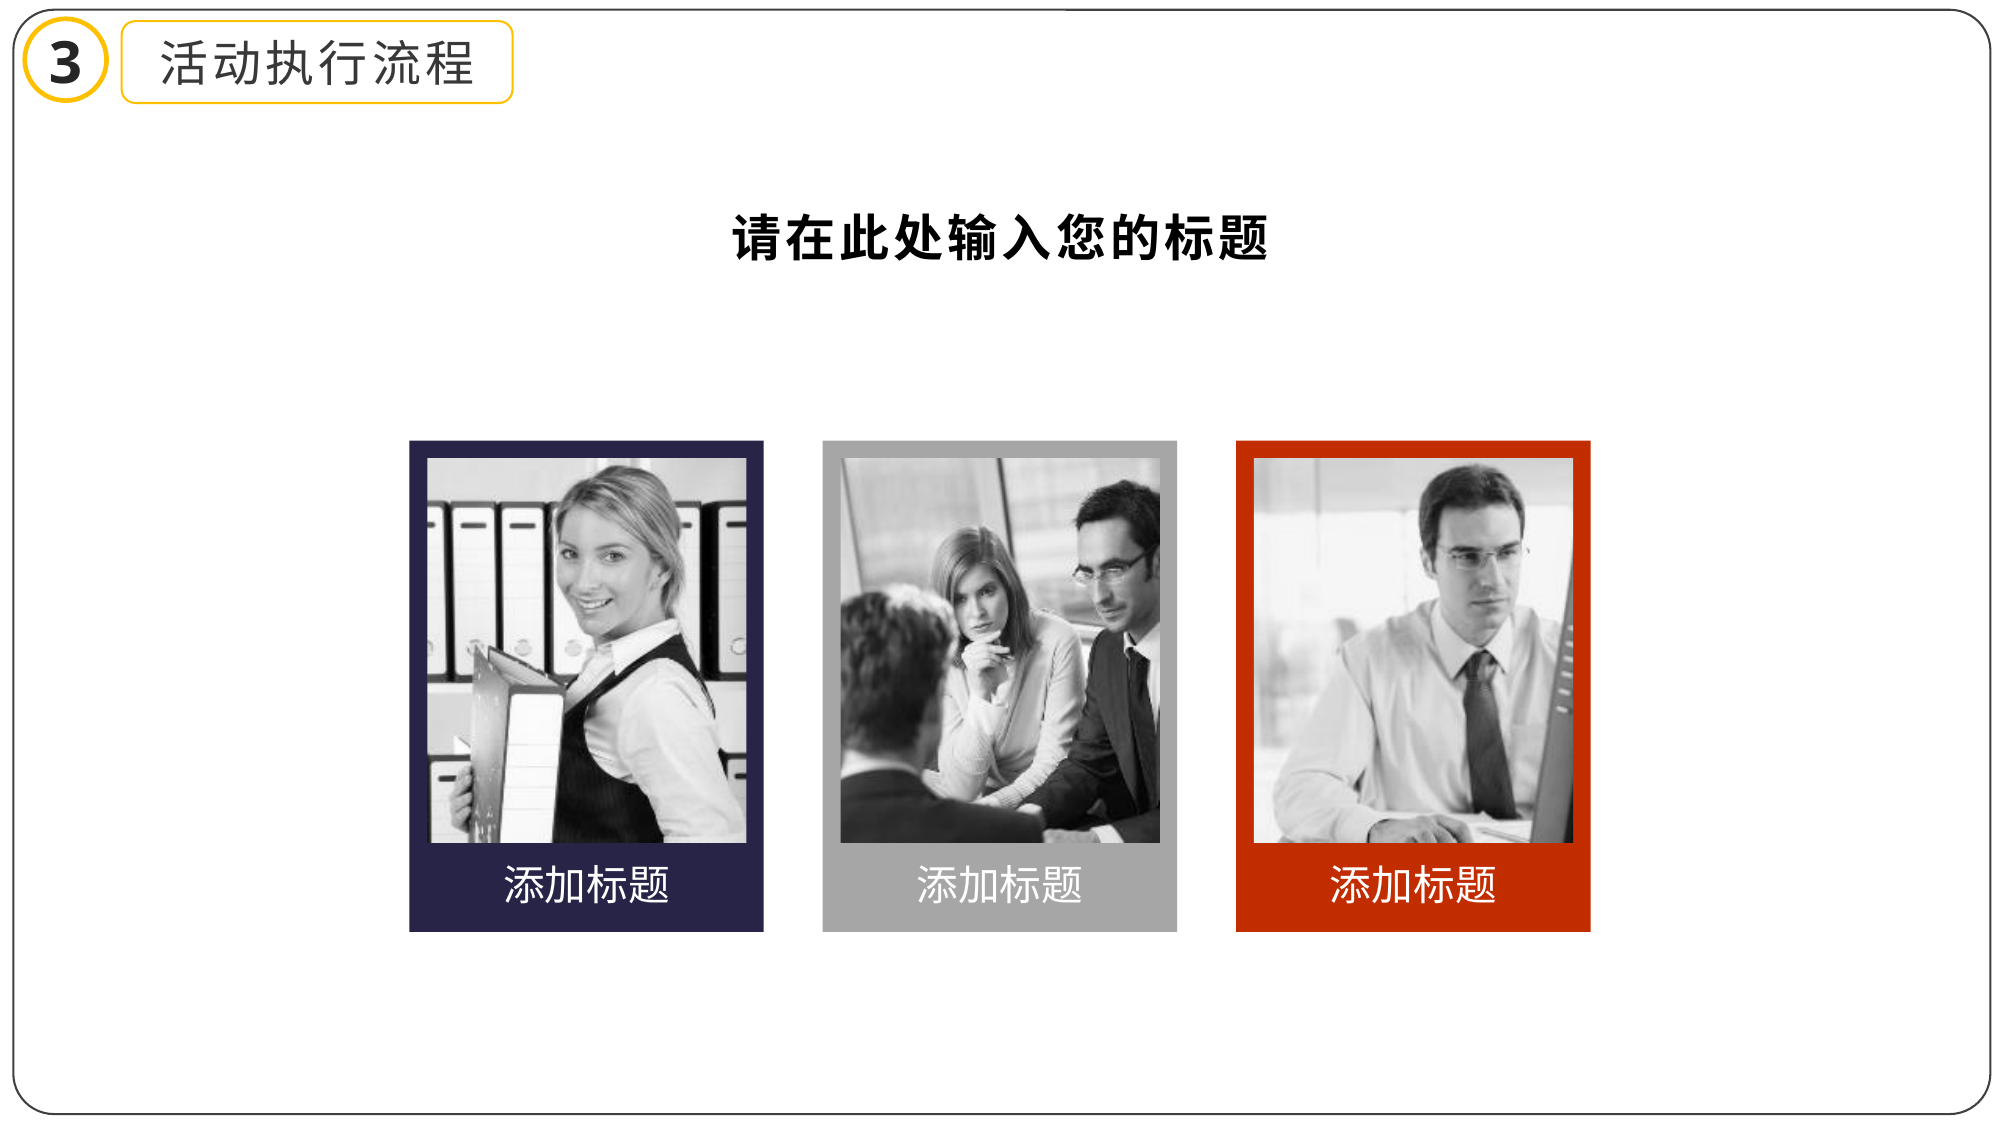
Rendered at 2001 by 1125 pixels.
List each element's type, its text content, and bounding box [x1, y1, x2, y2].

text_box 请在此处输入您的标题 [716, 206, 1284, 275]
text_box 添加标题 [408, 440, 765, 933]
text_box 添加标题 [1235, 440, 1592, 933]
text_box [12, 8, 1992, 1116]
text_box [426, 457, 747, 844]
text_box [1253, 457, 1574, 844]
text_box 添加标题 [822, 440, 1178, 933]
text_box [840, 457, 1161, 844]
